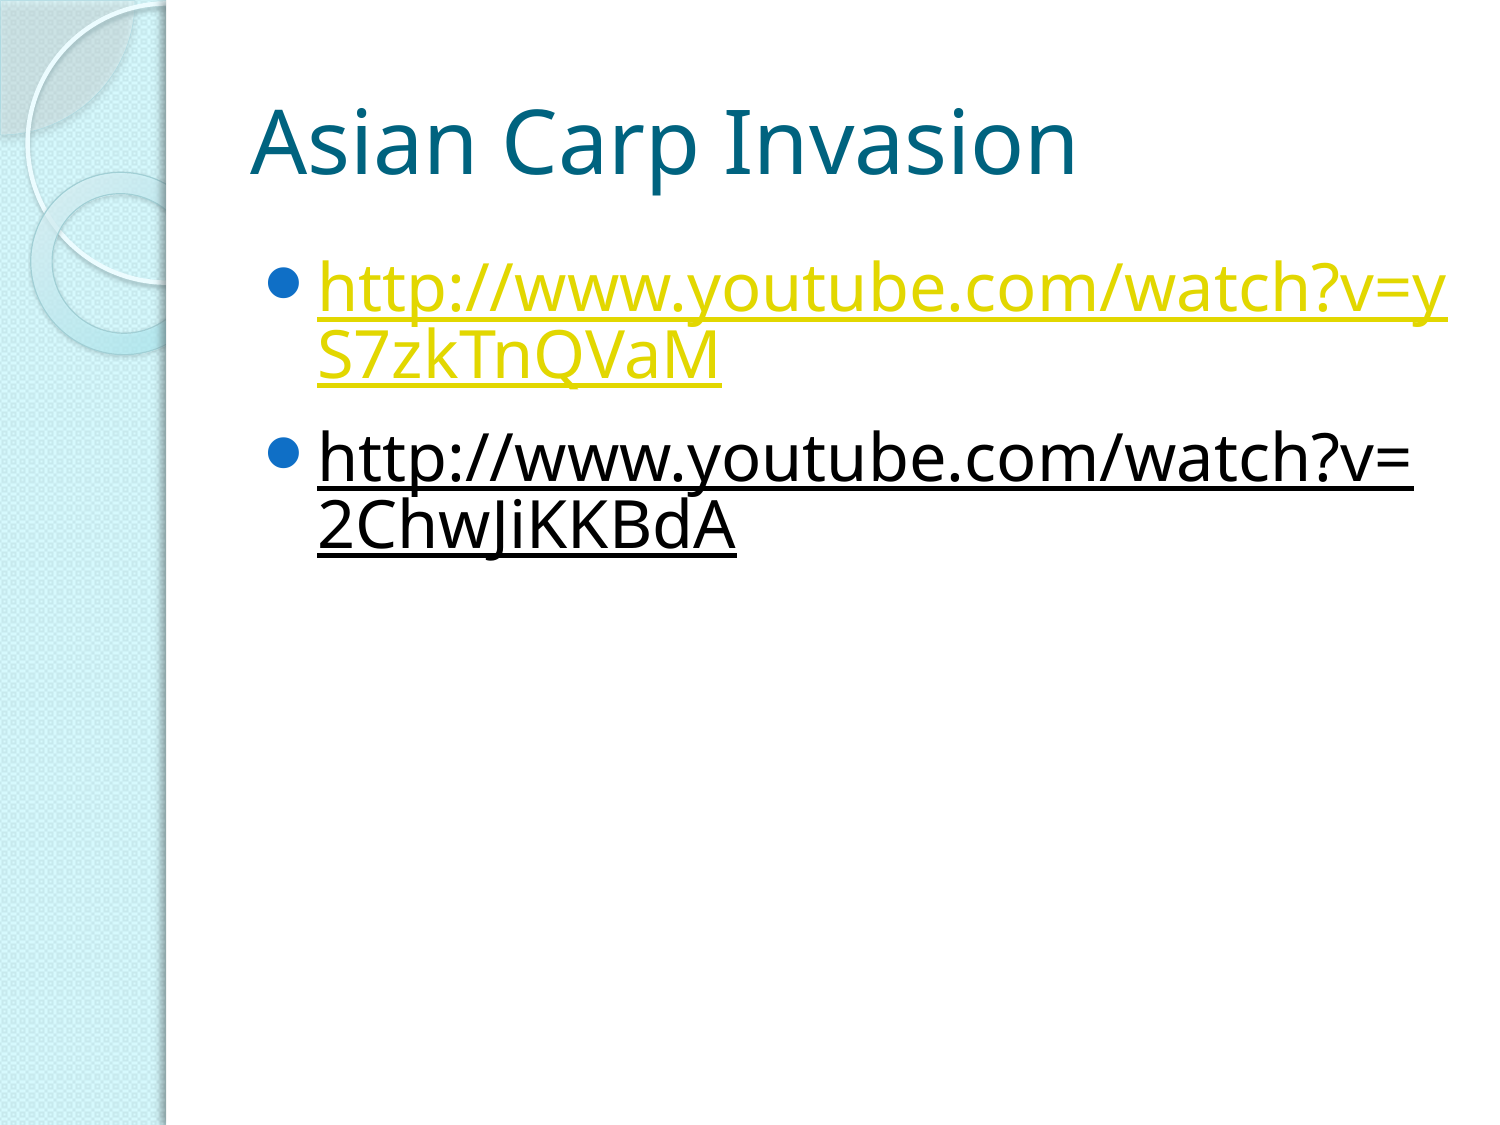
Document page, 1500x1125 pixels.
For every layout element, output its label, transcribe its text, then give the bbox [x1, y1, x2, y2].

title Asian Carp Invasion [235, 45, 1466, 233]
list http://www.youtube.com/watch?v=yS7zkTnQVaM http://www.youtube.com/watch?v=2ChwJiKKBdA [235, 237, 1466, 1025]
